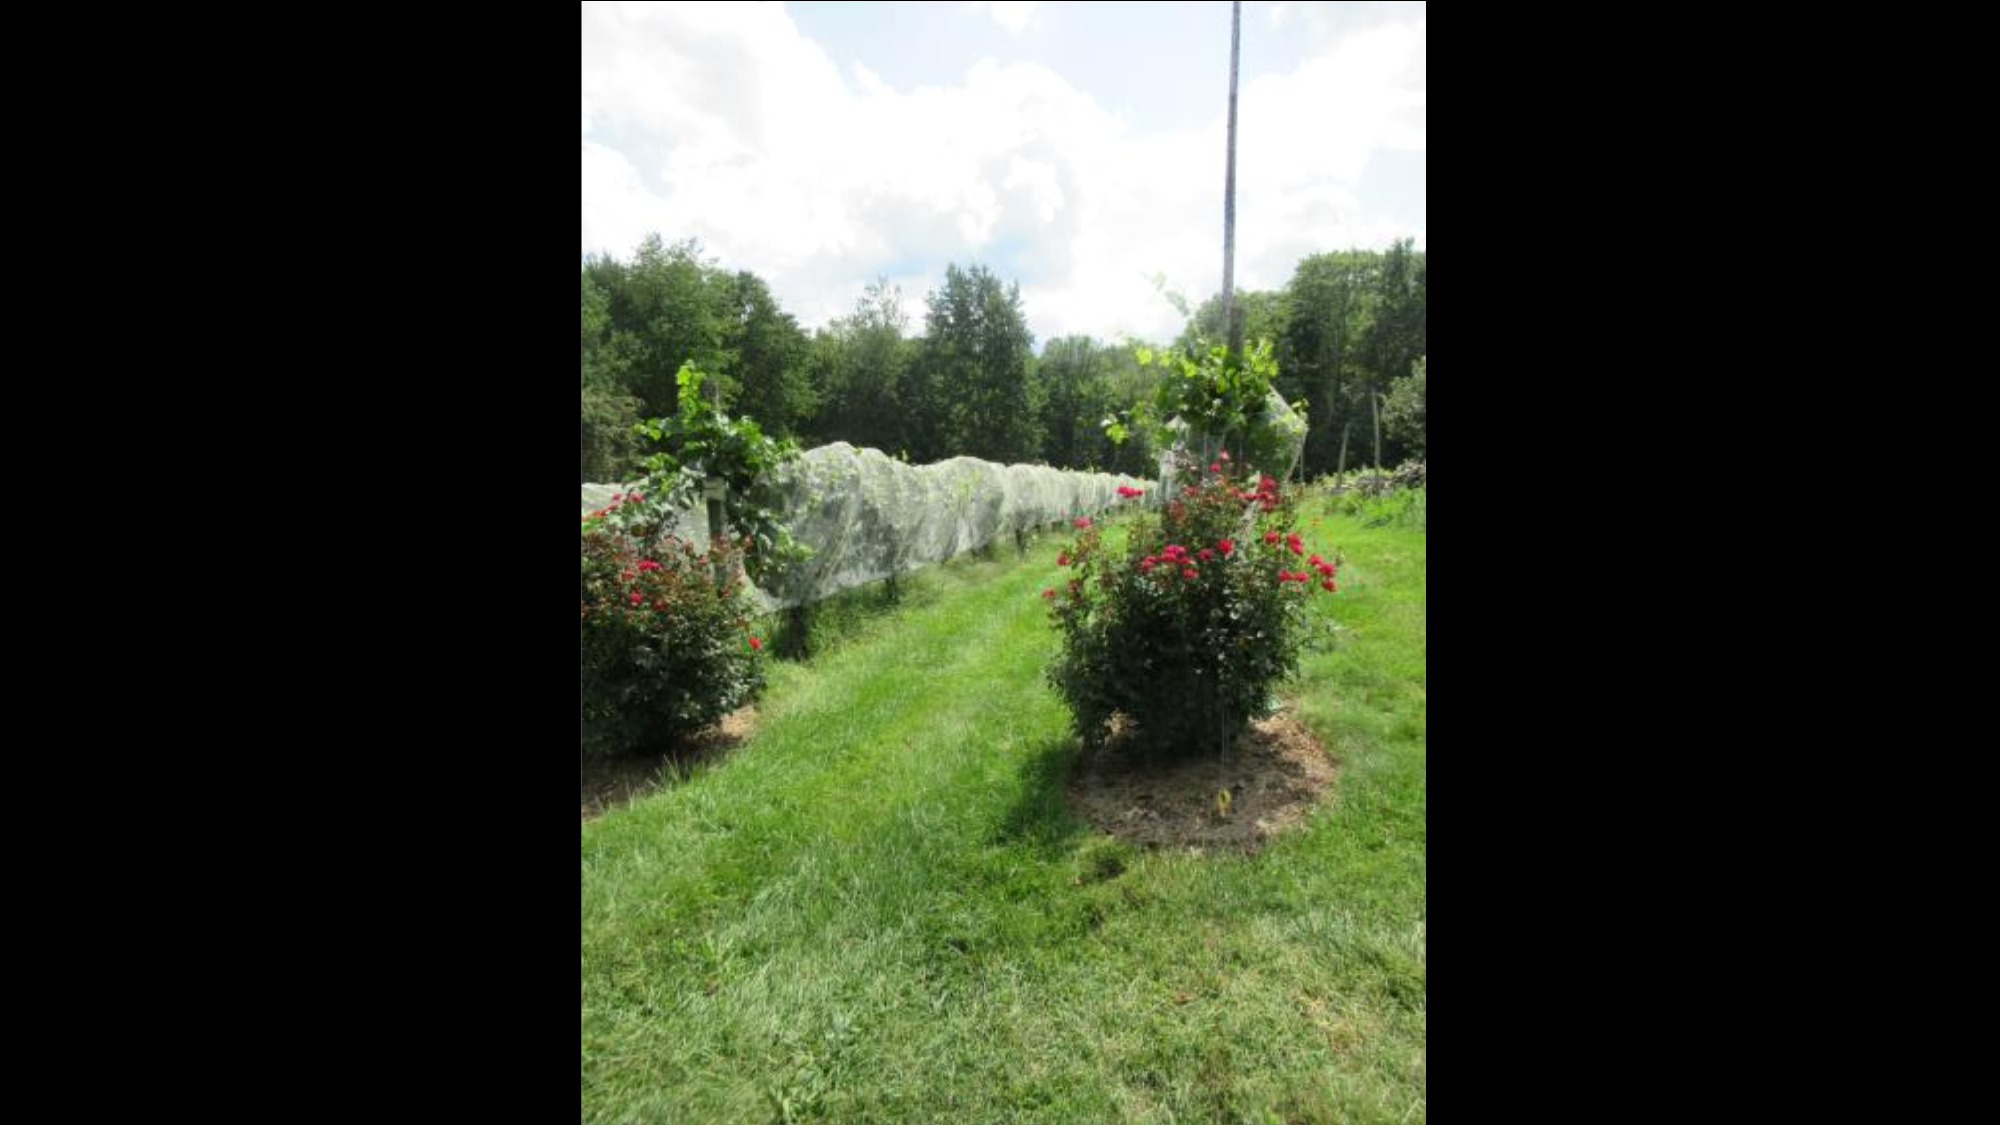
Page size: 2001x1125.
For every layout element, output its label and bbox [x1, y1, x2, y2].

picture [441, 1, 1567, 1124]
